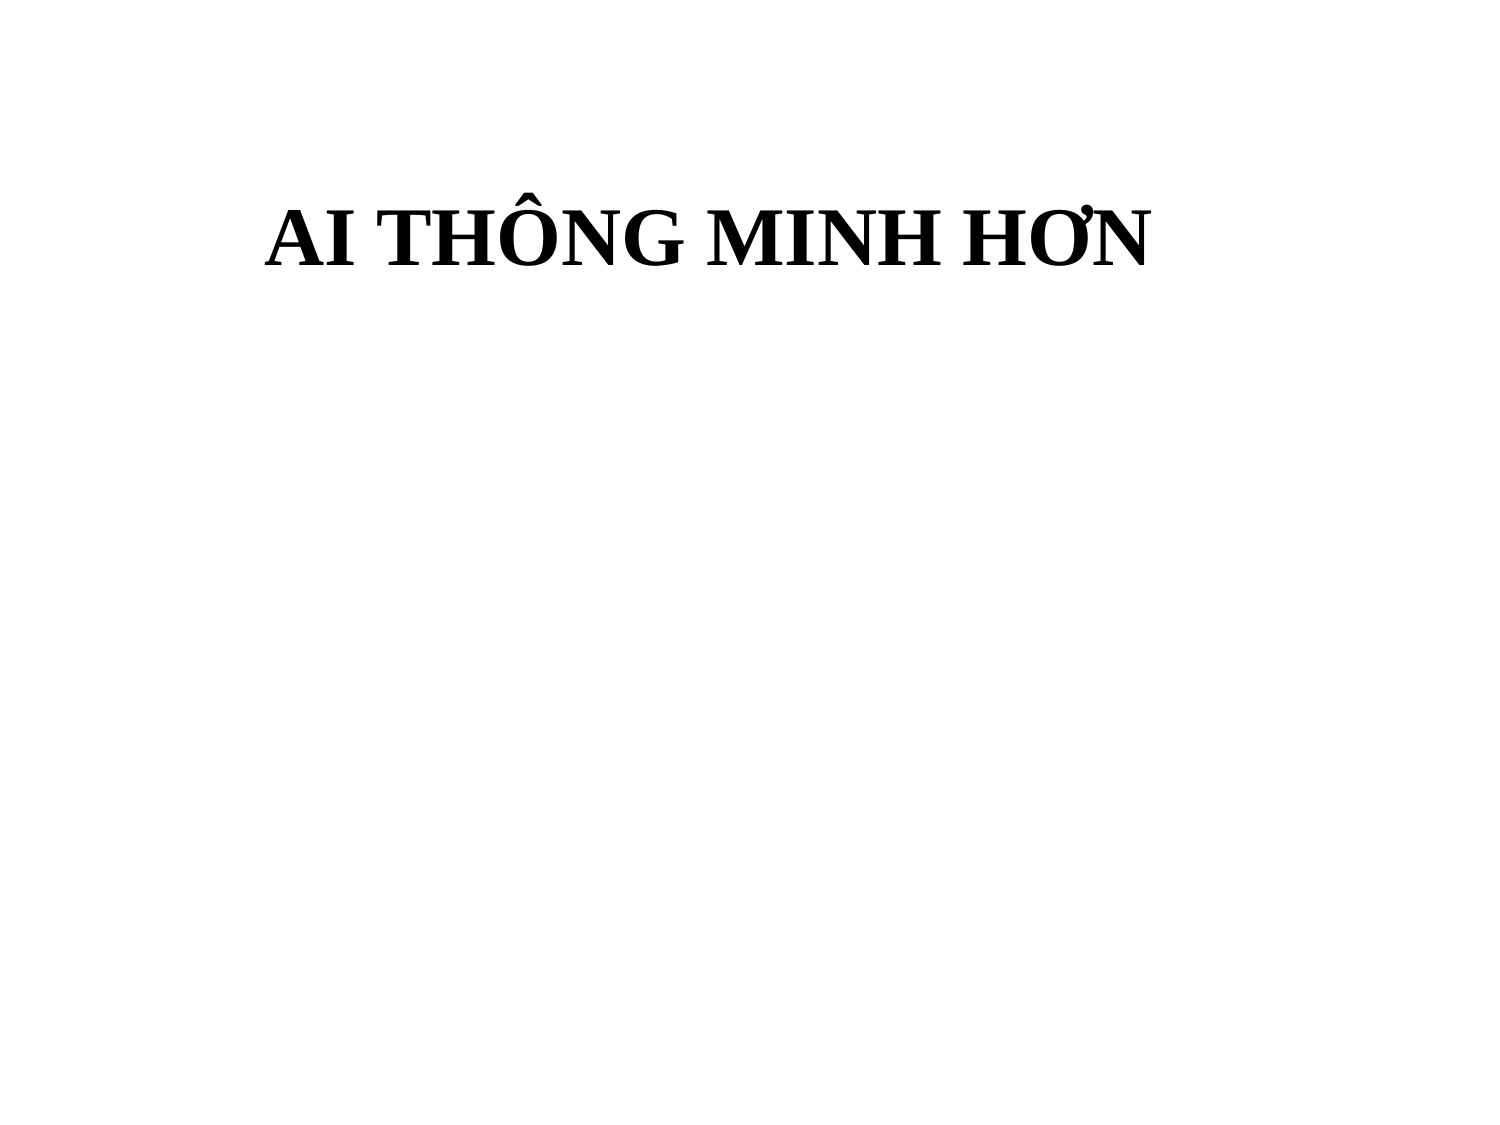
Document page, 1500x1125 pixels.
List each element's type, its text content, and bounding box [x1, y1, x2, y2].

text_box AI THÔNG MINH HƠN [249, 174, 1213, 290]
